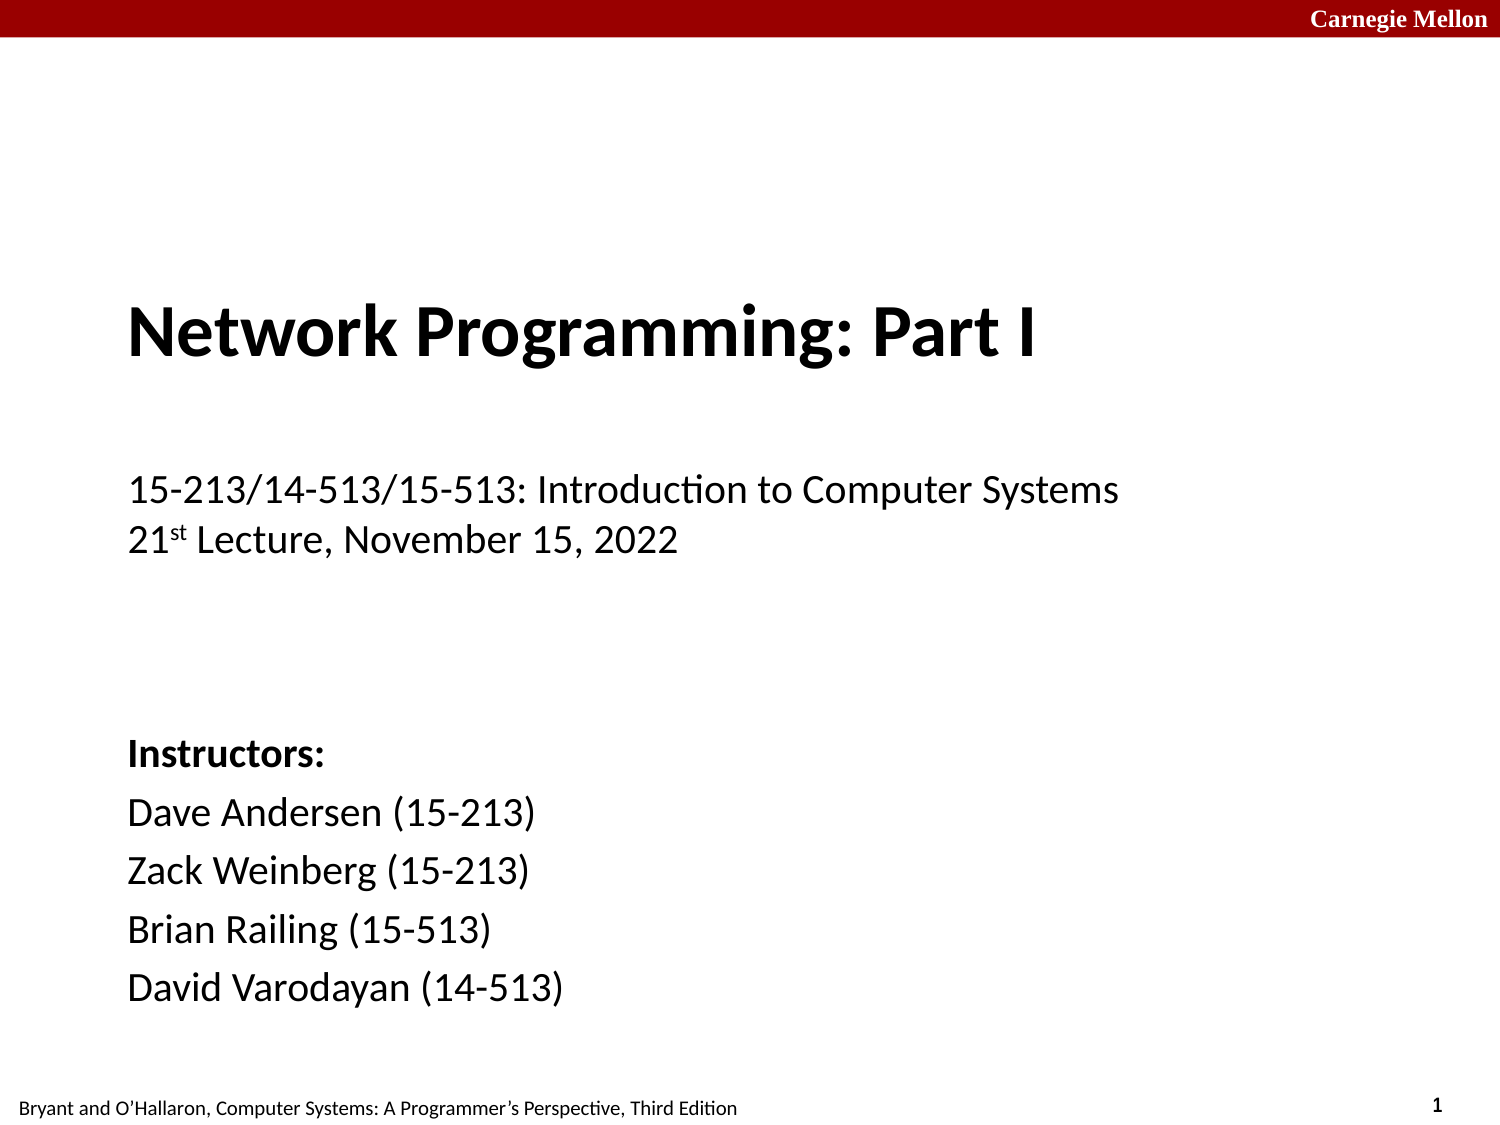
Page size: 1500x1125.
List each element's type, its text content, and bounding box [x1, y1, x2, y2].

title Network Programming: Part I 15-213/14-513/15-513: Introduction to Computer Systems 21st Lecture, November 15, 2022 [112, 279, 1388, 563]
text_box Instructors: Dave Andersen (15-213) Zack Weinberg (15-213) Brian Railing (15-513) David Varodayan (14-513) [112, 718, 869, 1018]
